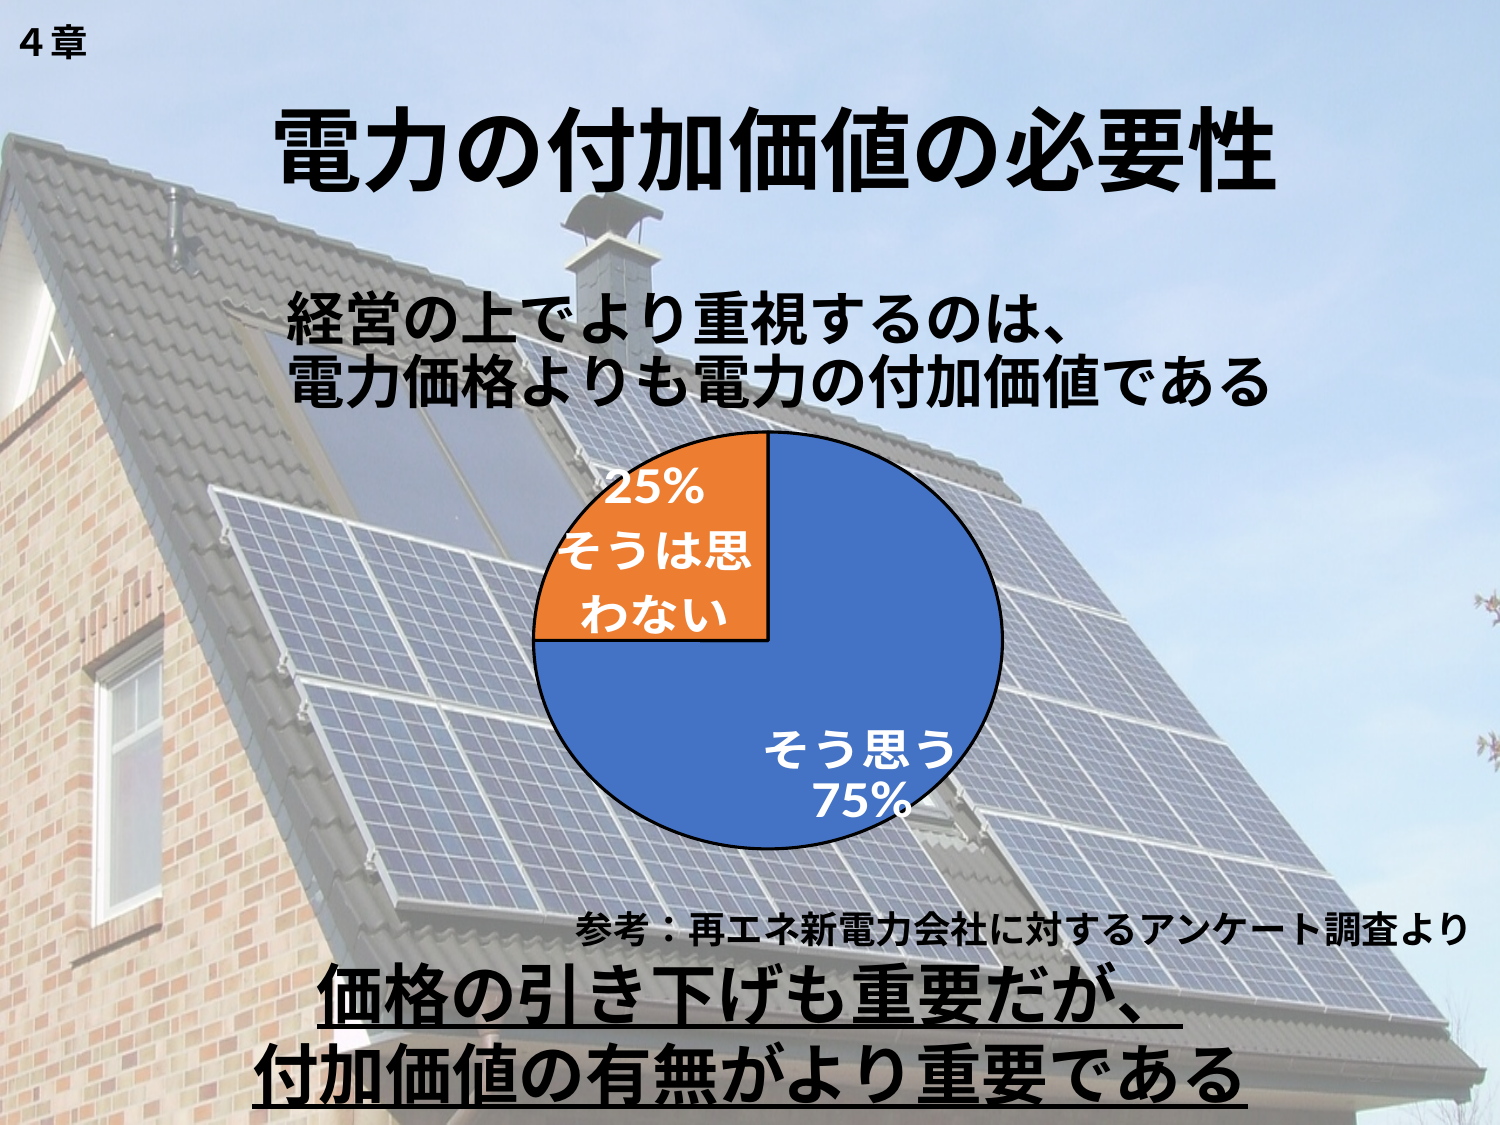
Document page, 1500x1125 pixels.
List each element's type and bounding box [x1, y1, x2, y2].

chart [370, 308, 1320, 909]
list [0, 0, 1500, 1125]
